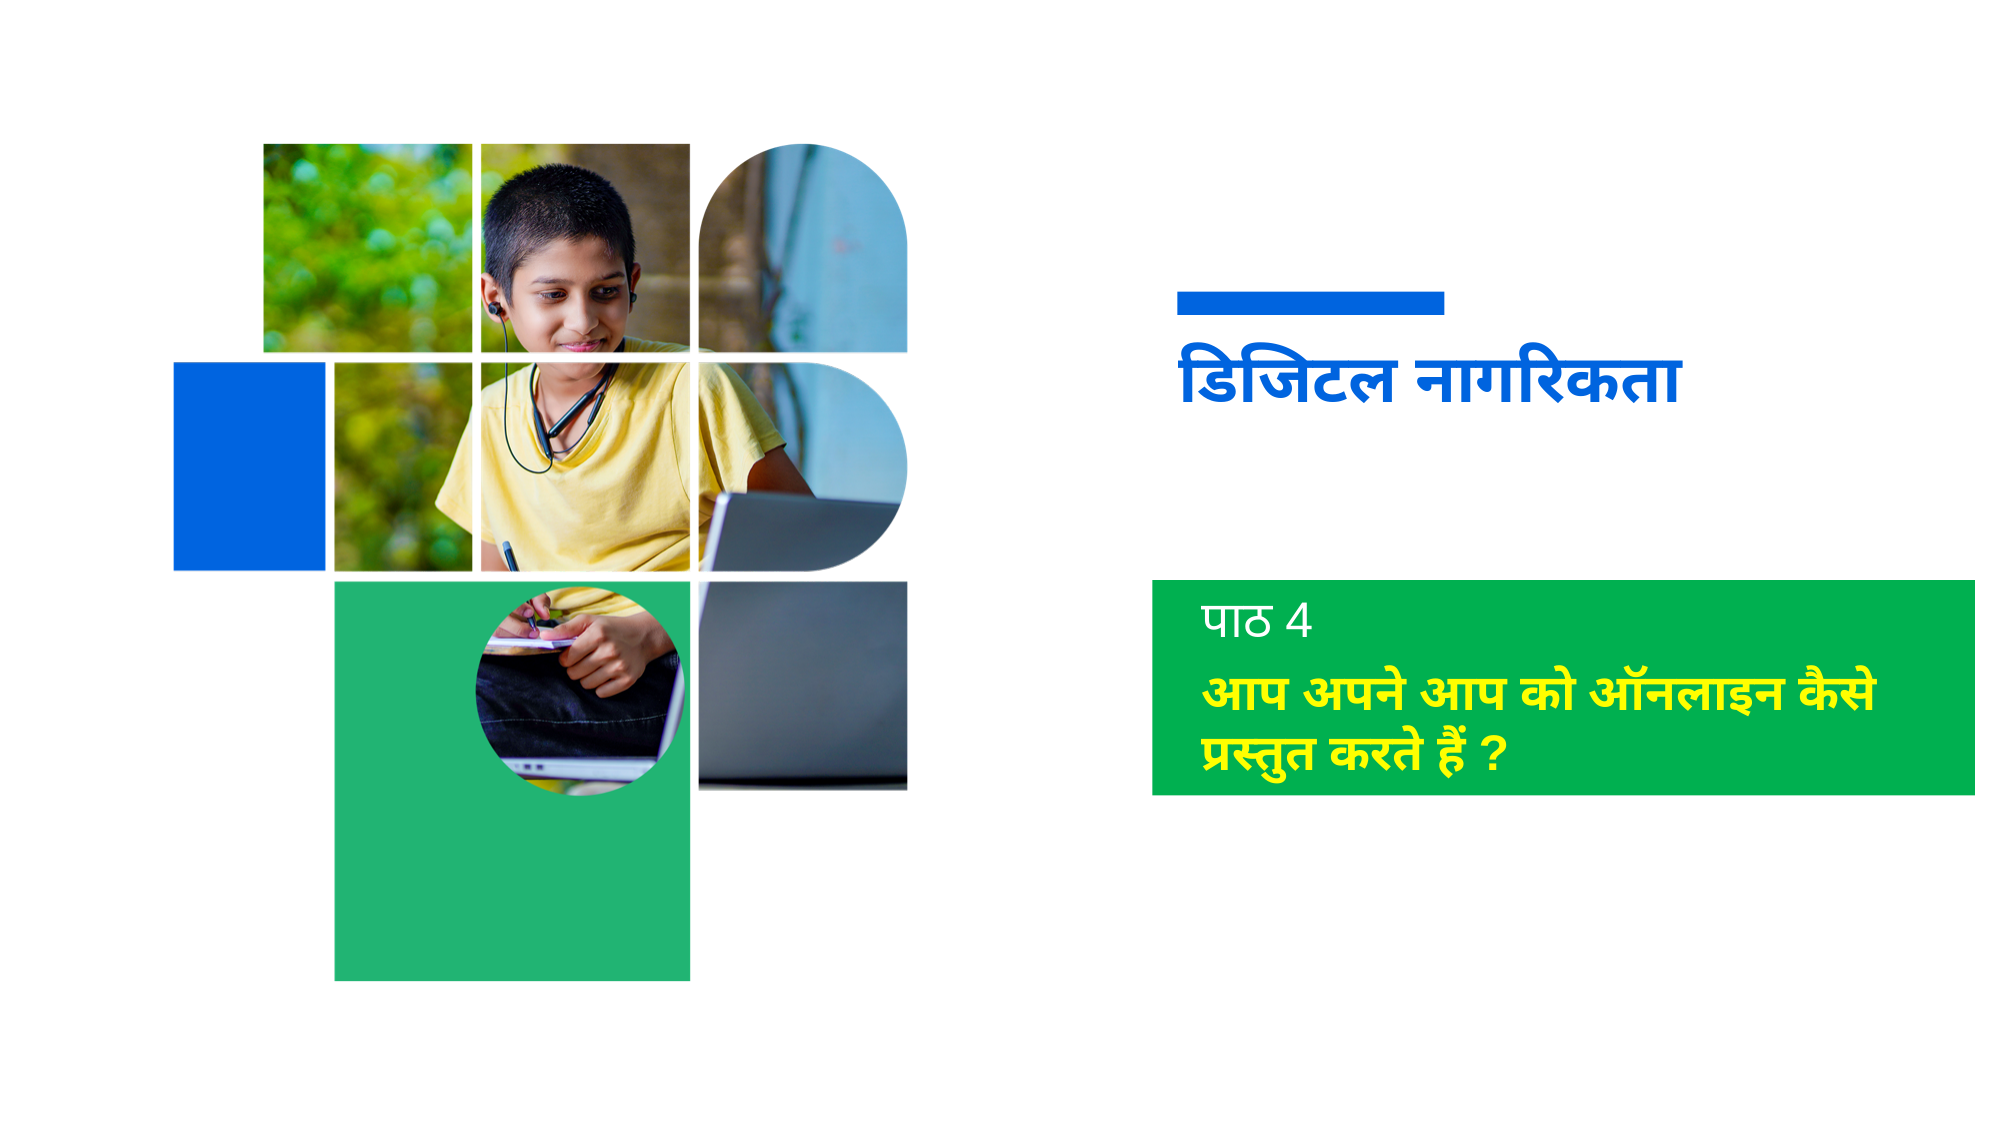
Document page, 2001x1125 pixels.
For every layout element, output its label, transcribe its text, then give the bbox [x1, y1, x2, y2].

text_box [1152, 580, 1975, 796]
text_box [1177, 291, 1445, 315]
text_box डिजिटल नागरिकता [1163, 328, 1713, 424]
picture [168, 137, 913, 988]
text_box पाठ 4 आप अपने आप को ऑनलाइन कैसे प्रस्तुत करते हैं ? [1186, 580, 1975, 788]
